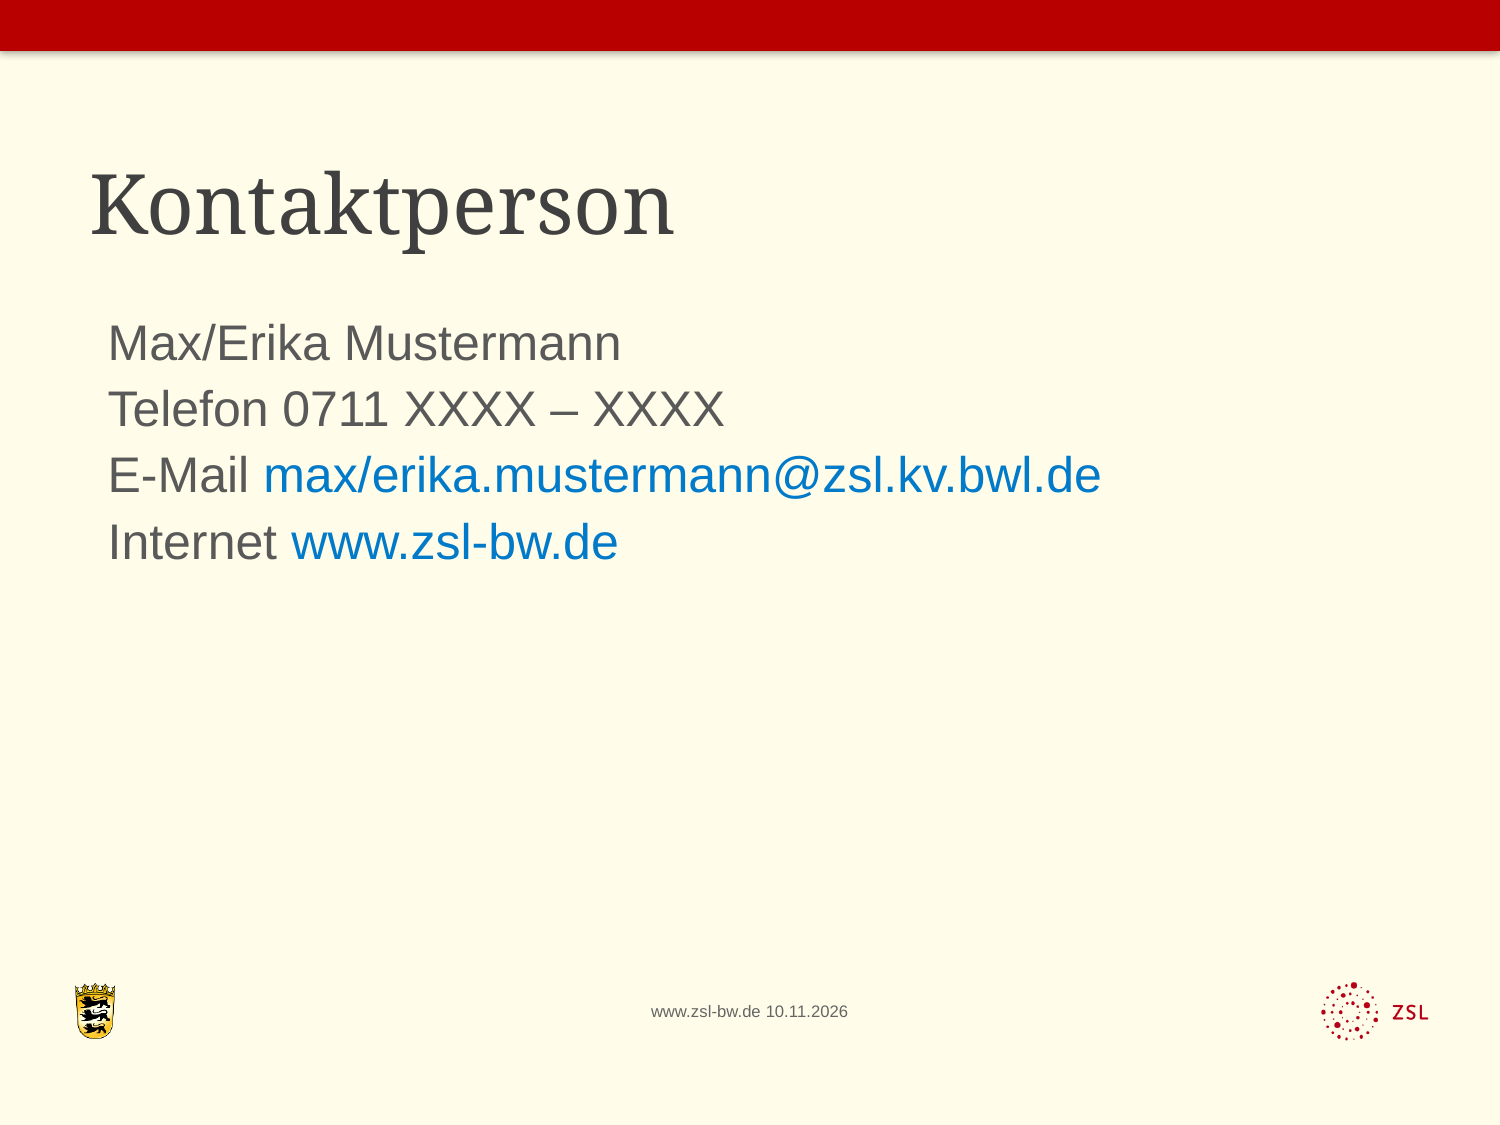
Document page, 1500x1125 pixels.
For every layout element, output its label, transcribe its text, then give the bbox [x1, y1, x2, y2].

title Kontaktperson [75, 113, 1425, 289]
picture [73, 981, 117, 1041]
picture [1320, 981, 1429, 1041]
list Max/Erika Mustermann Telefon 0711 XXXX – XXXX E-Mail max/erika.mustermann@zsl.kv.bwl.de Internet www.zsl-bw.de [75, 302, 1425, 965]
